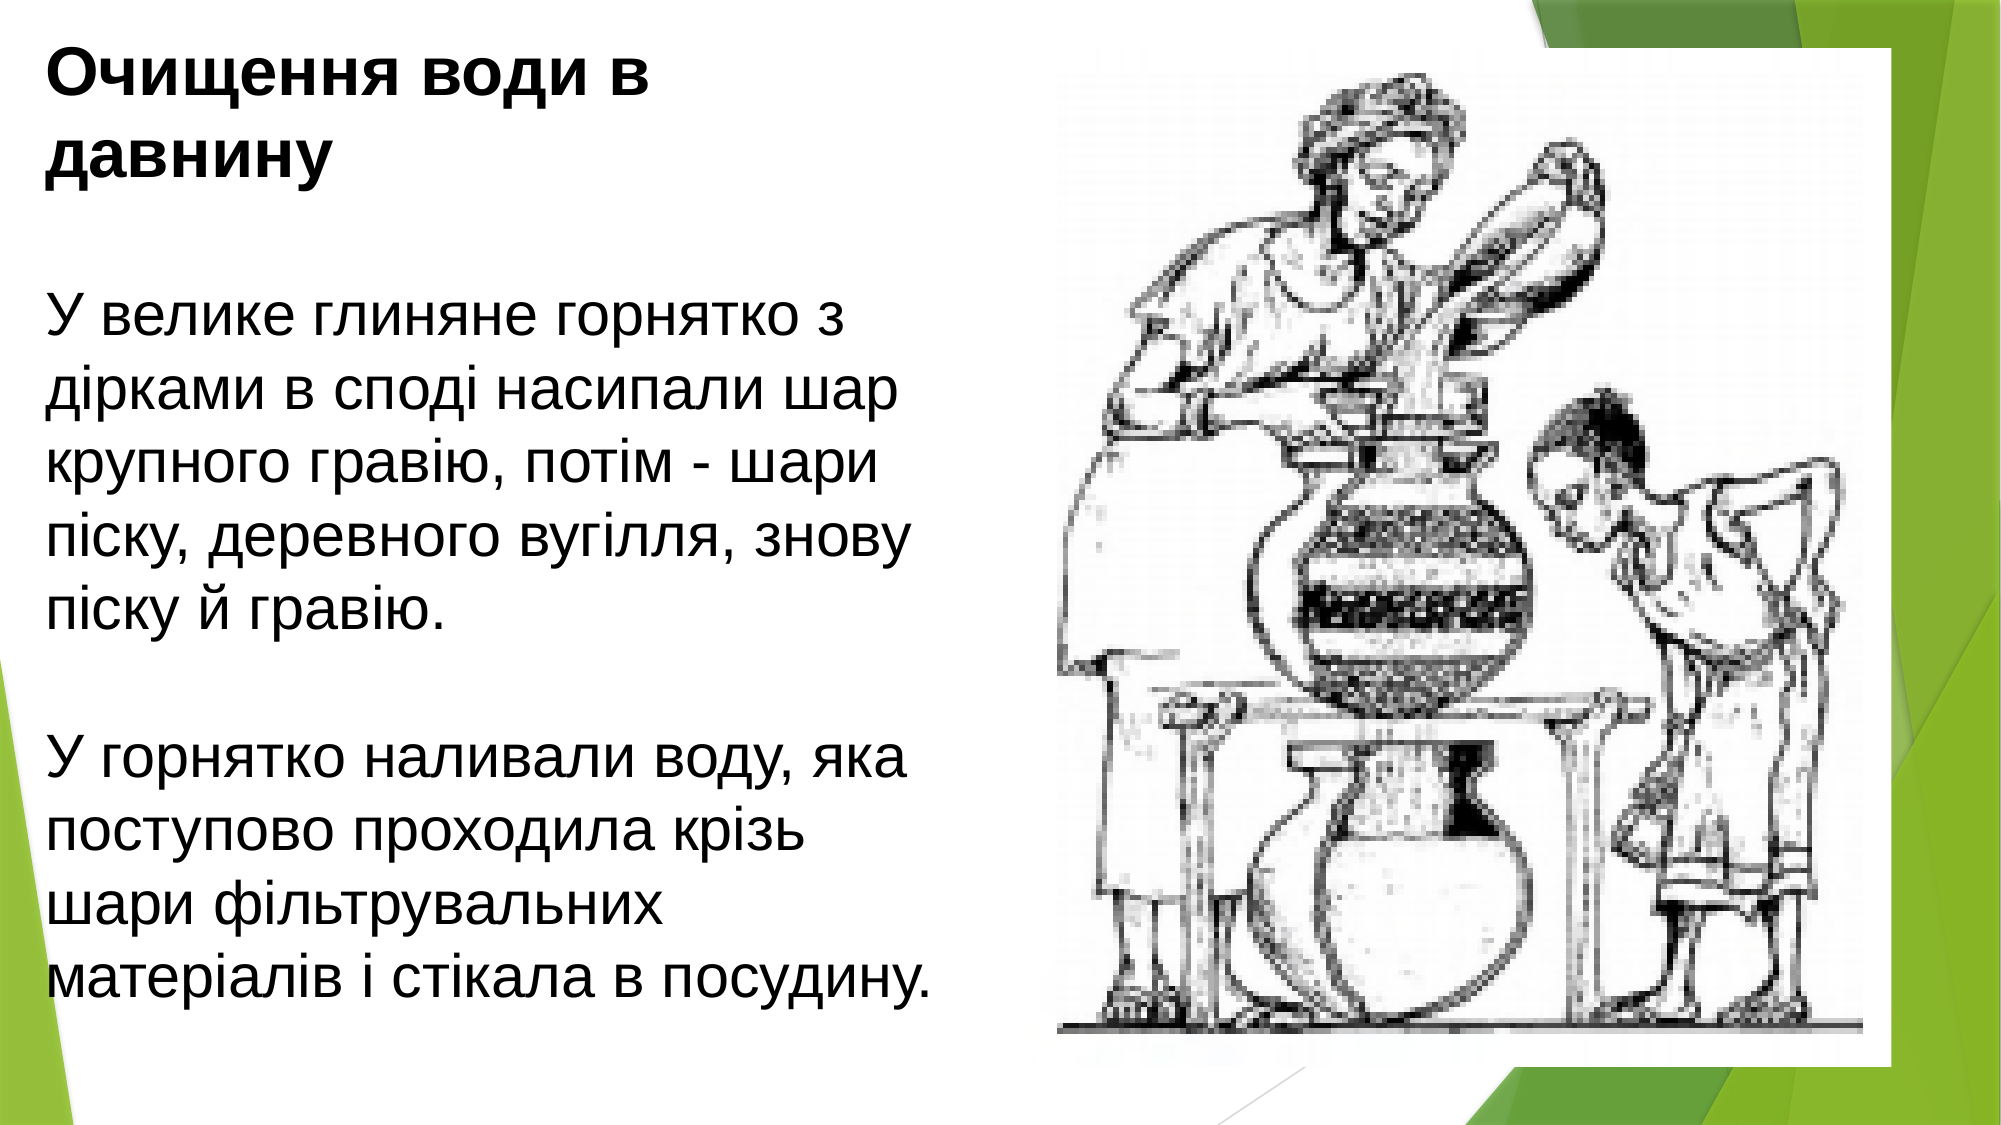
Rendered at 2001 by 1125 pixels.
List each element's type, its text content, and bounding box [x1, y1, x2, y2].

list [1032, 47, 1892, 1067]
title Очищення води в давнину У велике глиняне горнятко з дірками в споді насипали шар крупного гравію, потім - шари піску, деревного вугілля, знову піску й гравію. У горнятко наливали воду, яка поступово проходила крізь шари фільтрувальних матеріалів і стікала в посудину. [30, 18, 967, 1067]
